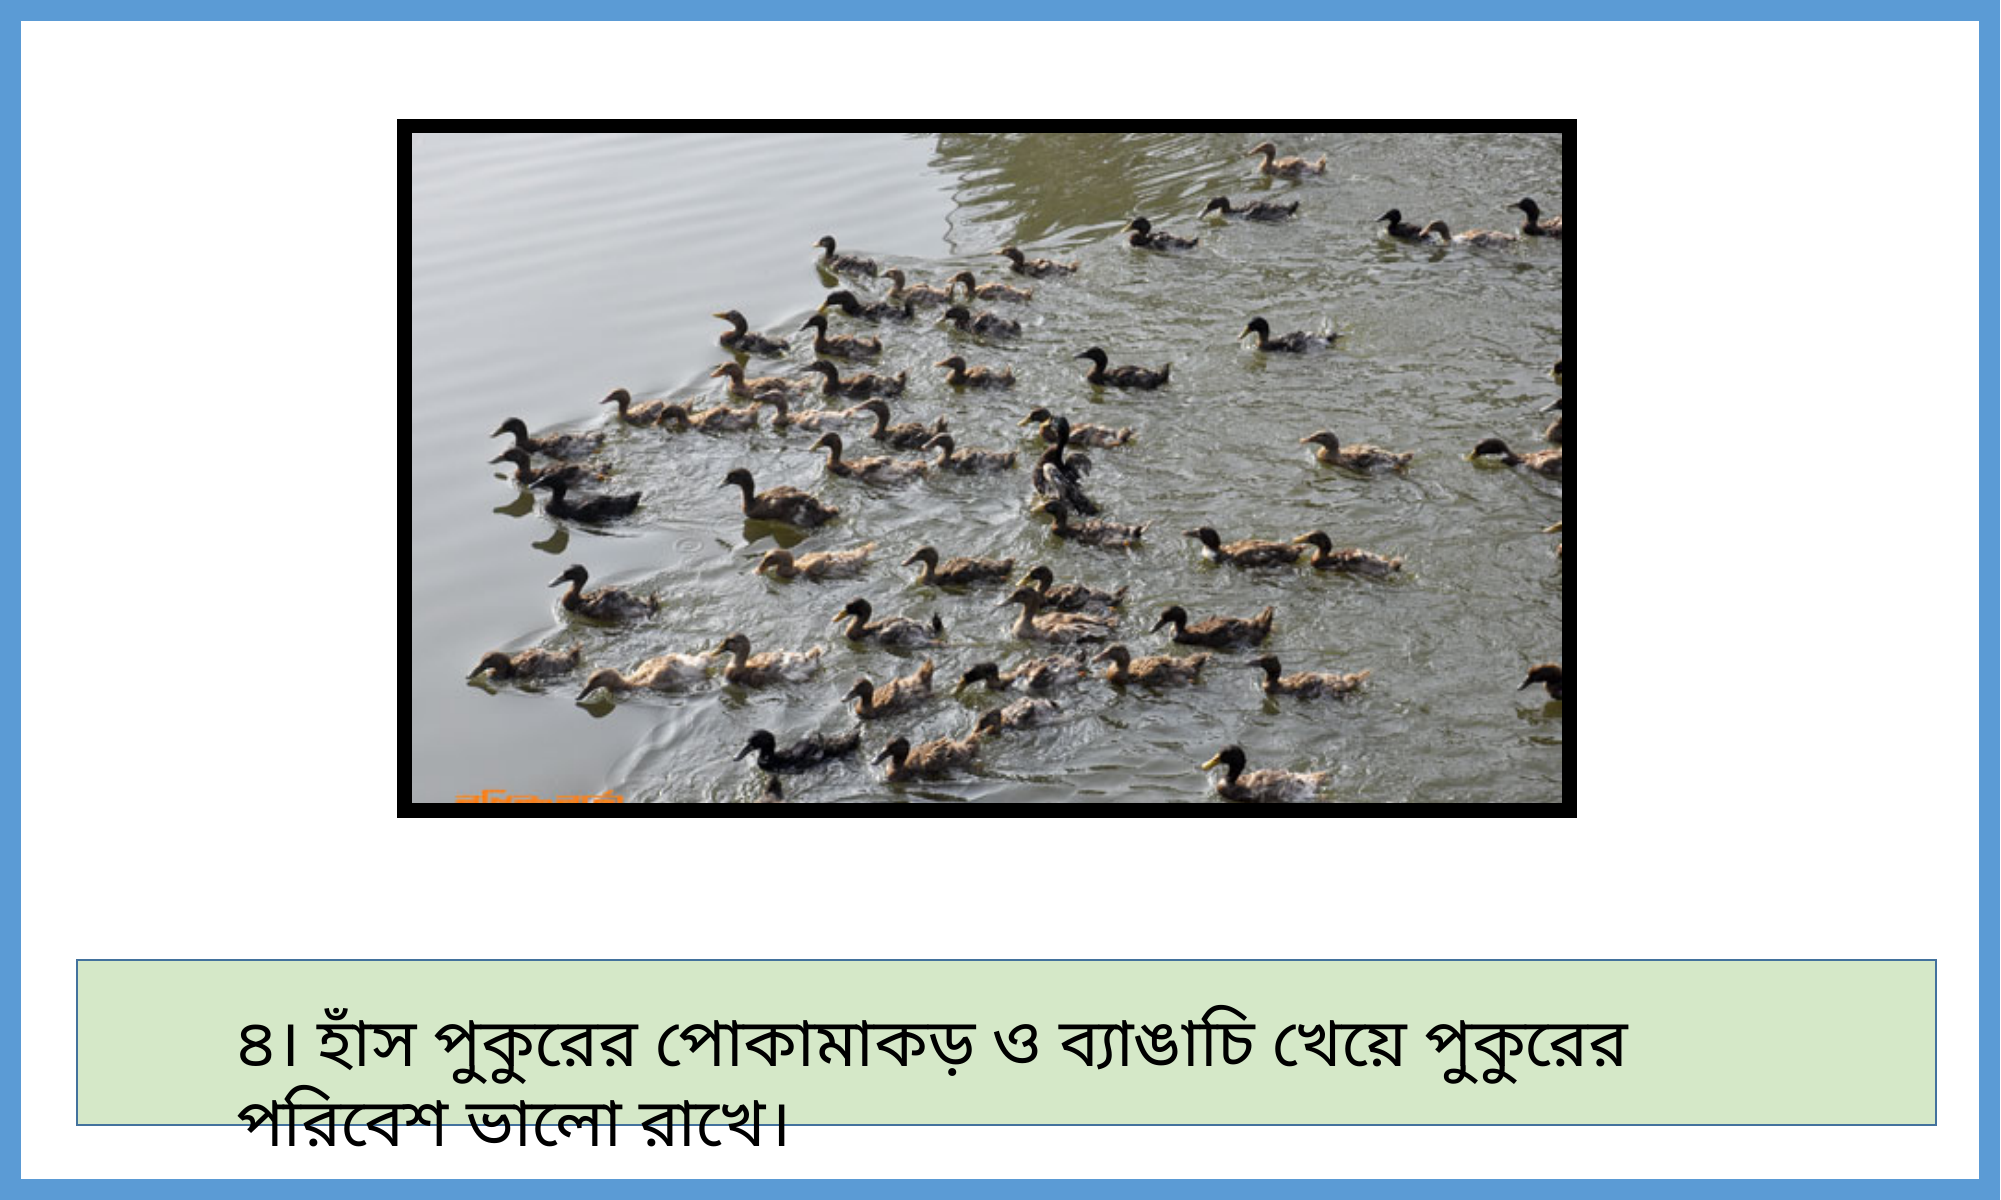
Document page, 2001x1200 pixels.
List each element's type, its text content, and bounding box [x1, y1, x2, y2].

text_box [0, 0, 2000, 1200]
text_box [76, 959, 1937, 1126]
text_box ৪। হাঁস পুকুরের পোকামাকড় ও ব্যাঙাচি খেয়ে পুকুরের পরিবেশ ভালো রাখে। [221, 992, 1837, 1167]
picture [411, 133, 1562, 804]
